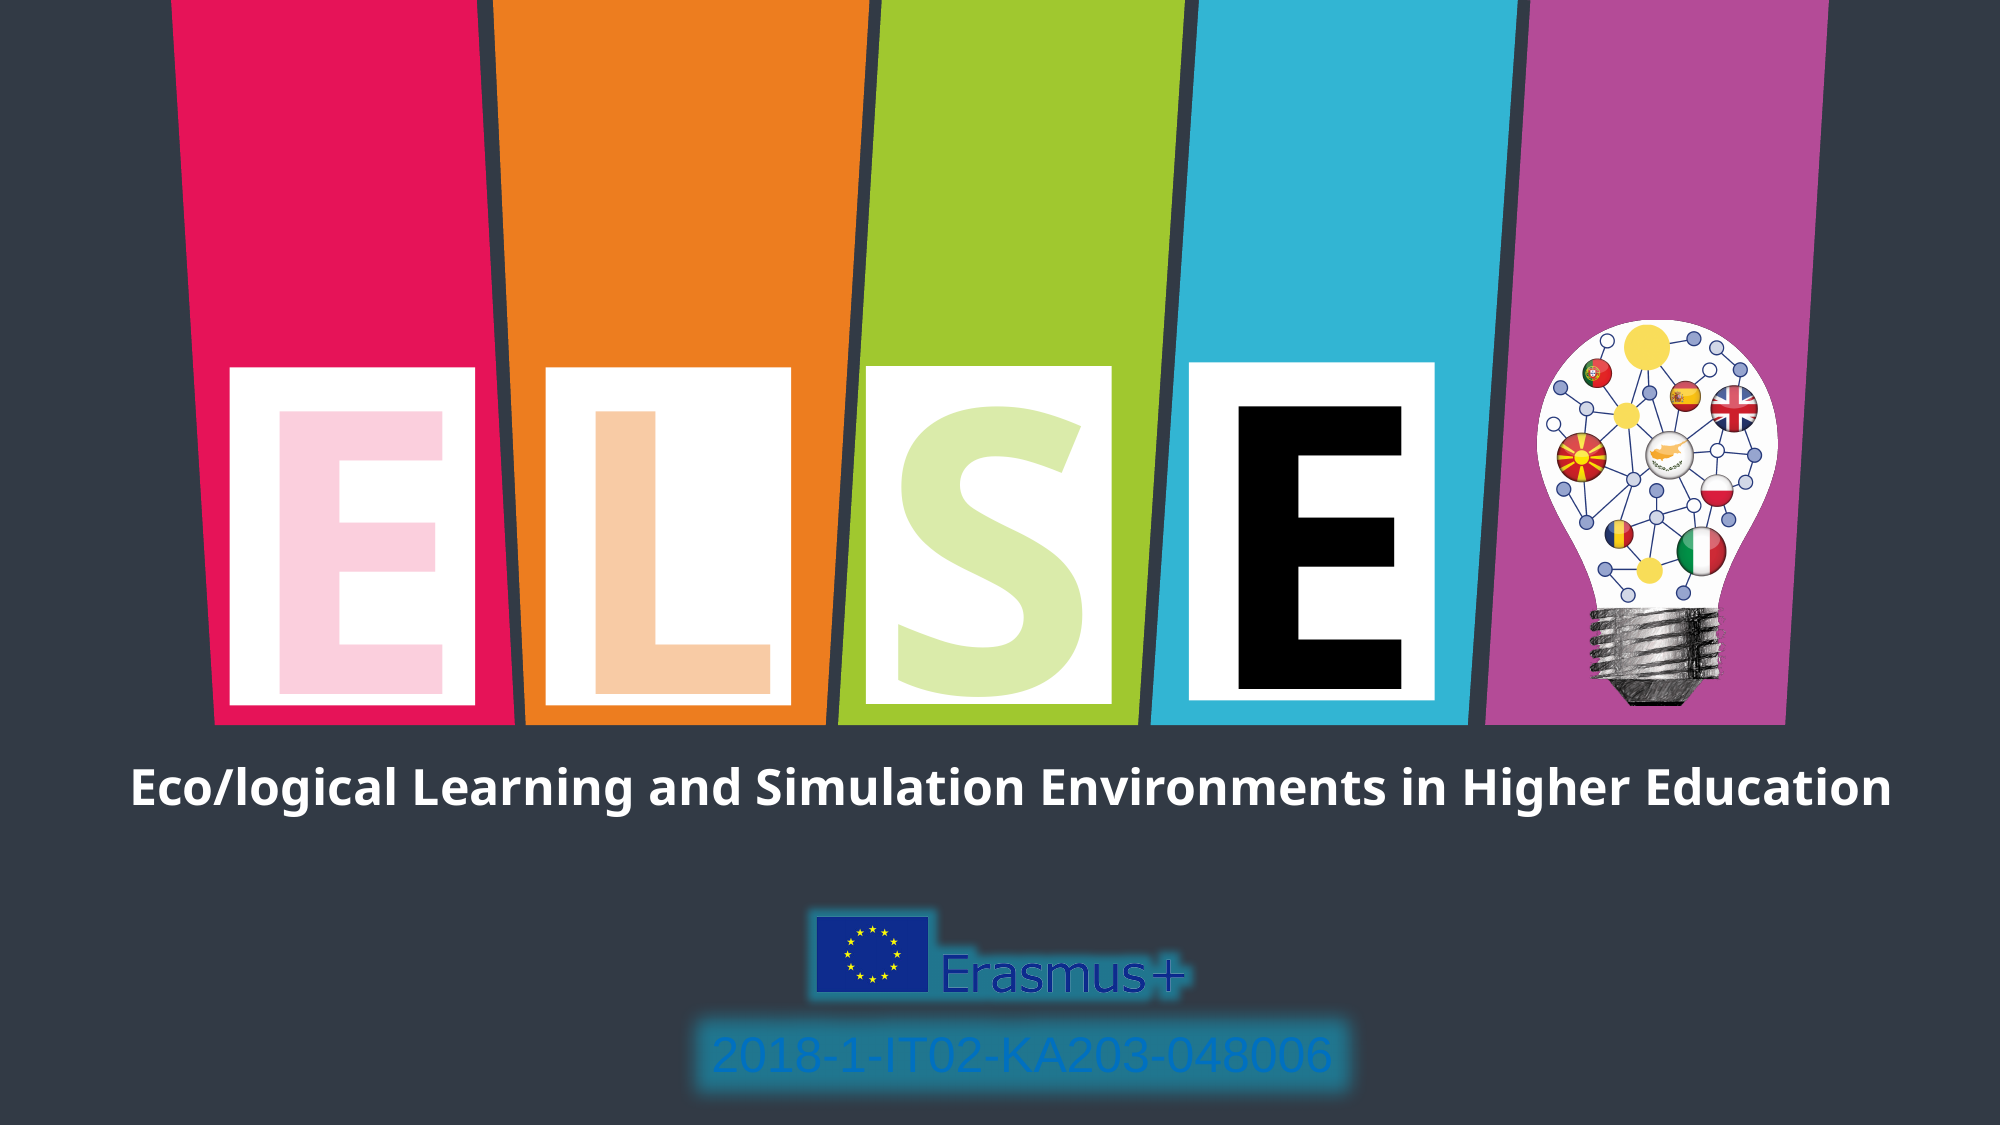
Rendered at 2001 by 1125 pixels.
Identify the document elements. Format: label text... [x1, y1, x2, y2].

text_box [1150, 0, 1518, 726]
picture [815, 916, 1185, 993]
text_box 2018-1-IT02-KA203-048006 [696, 1015, 1352, 1091]
text_box L [545, 367, 792, 706]
text_box [838, 0, 1185, 726]
text_box E [229, 367, 476, 706]
text_box S [865, 366, 1112, 704]
text_box E [1188, 362, 1435, 701]
text_box [1485, 0, 1829, 725]
text_box [492, 0, 870, 726]
text_box [171, 0, 515, 726]
text_box Eco/logical Learning and Simulation Environments in Higher Education [11, 748, 2000, 824]
picture [1536, 320, 1778, 706]
